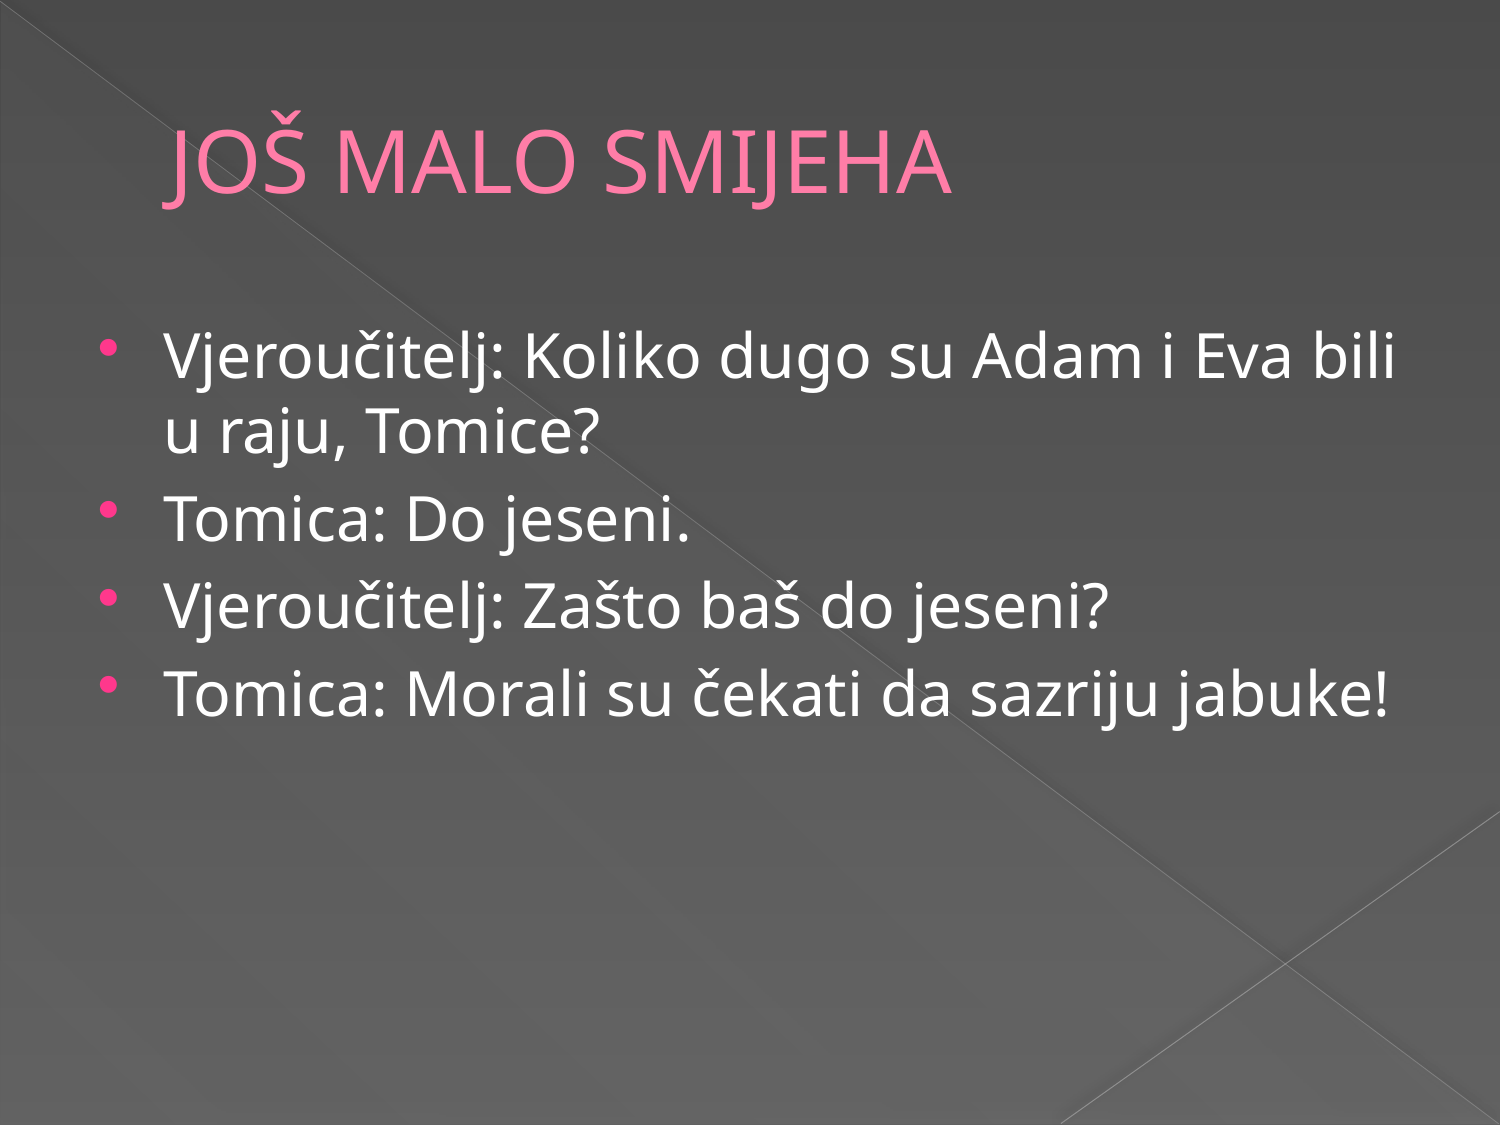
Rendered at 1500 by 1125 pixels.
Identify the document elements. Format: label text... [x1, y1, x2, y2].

title JOŠ MALO SMIJEHA [75, 43, 1425, 274]
list Vjeroučitelj: Koliko dugo su Adam i Eva bili u raju, Tomice? Tomica: Do jeseni. Vjeroučitelj: Zašto baš do jeseni? Tomica: Morali su čekati da sazriju jabuke! [75, 308, 1425, 1059]
